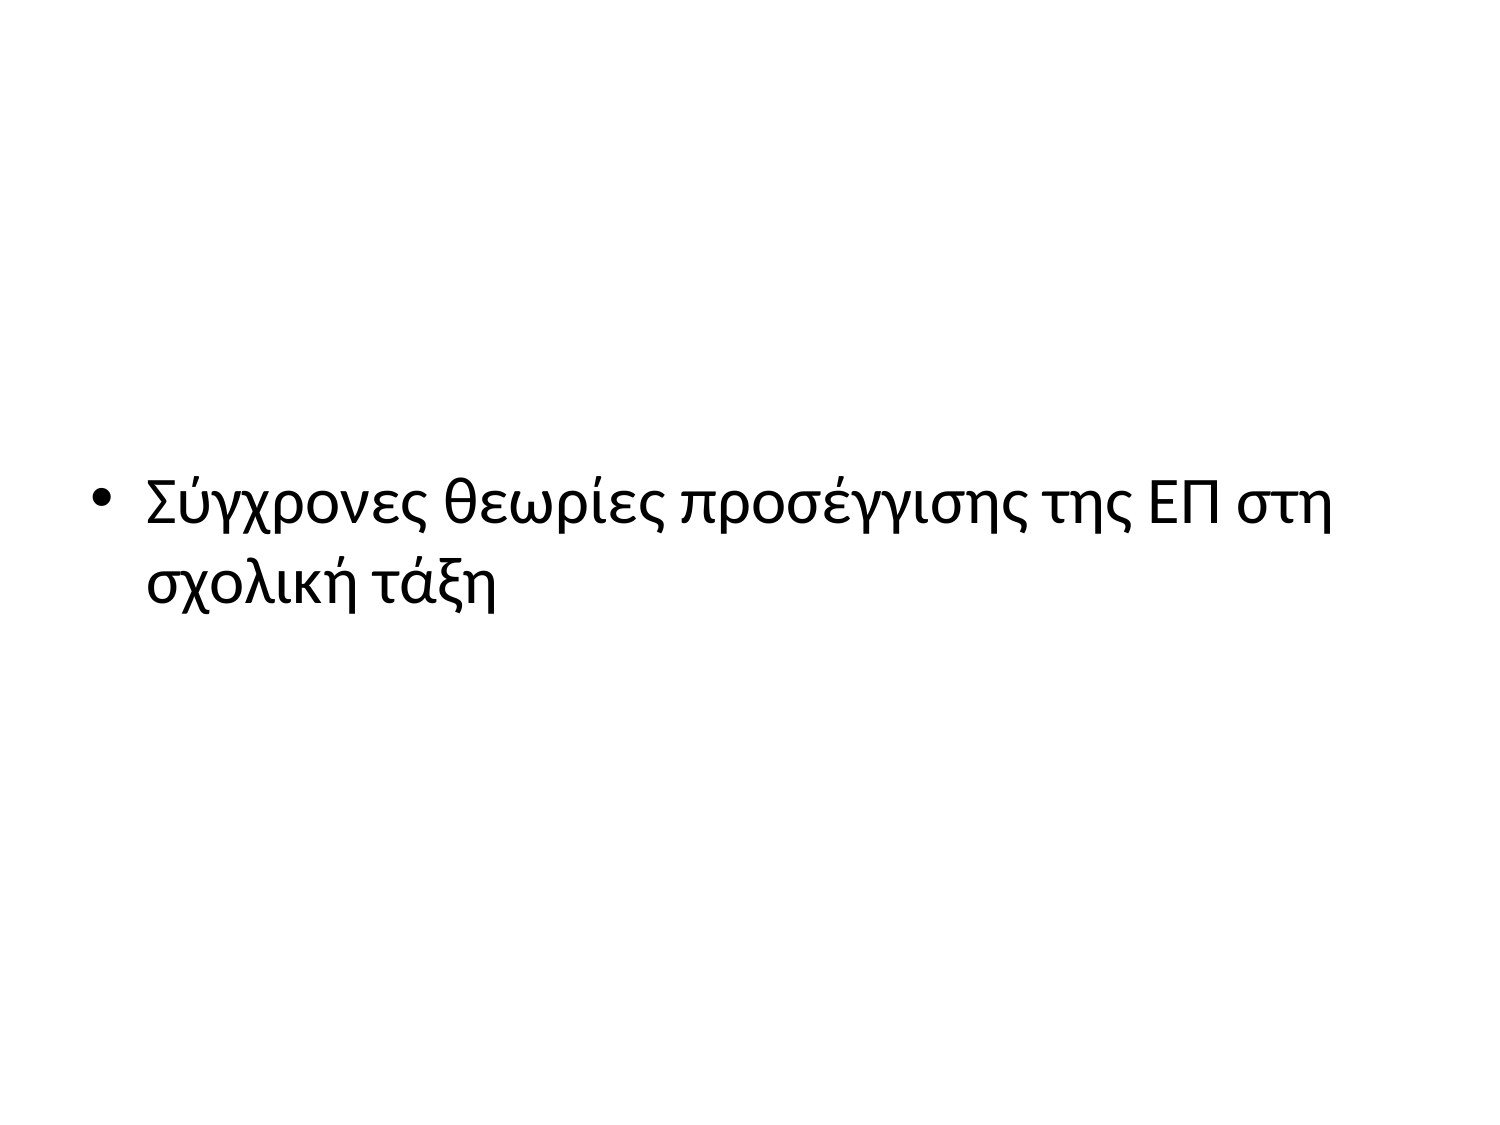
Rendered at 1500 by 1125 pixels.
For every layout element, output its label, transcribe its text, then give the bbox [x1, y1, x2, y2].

list Σύγχρονες θεωρίες προσέγγισης της ΕΠ στη σχολική τάξη [75, 262, 1425, 1005]
